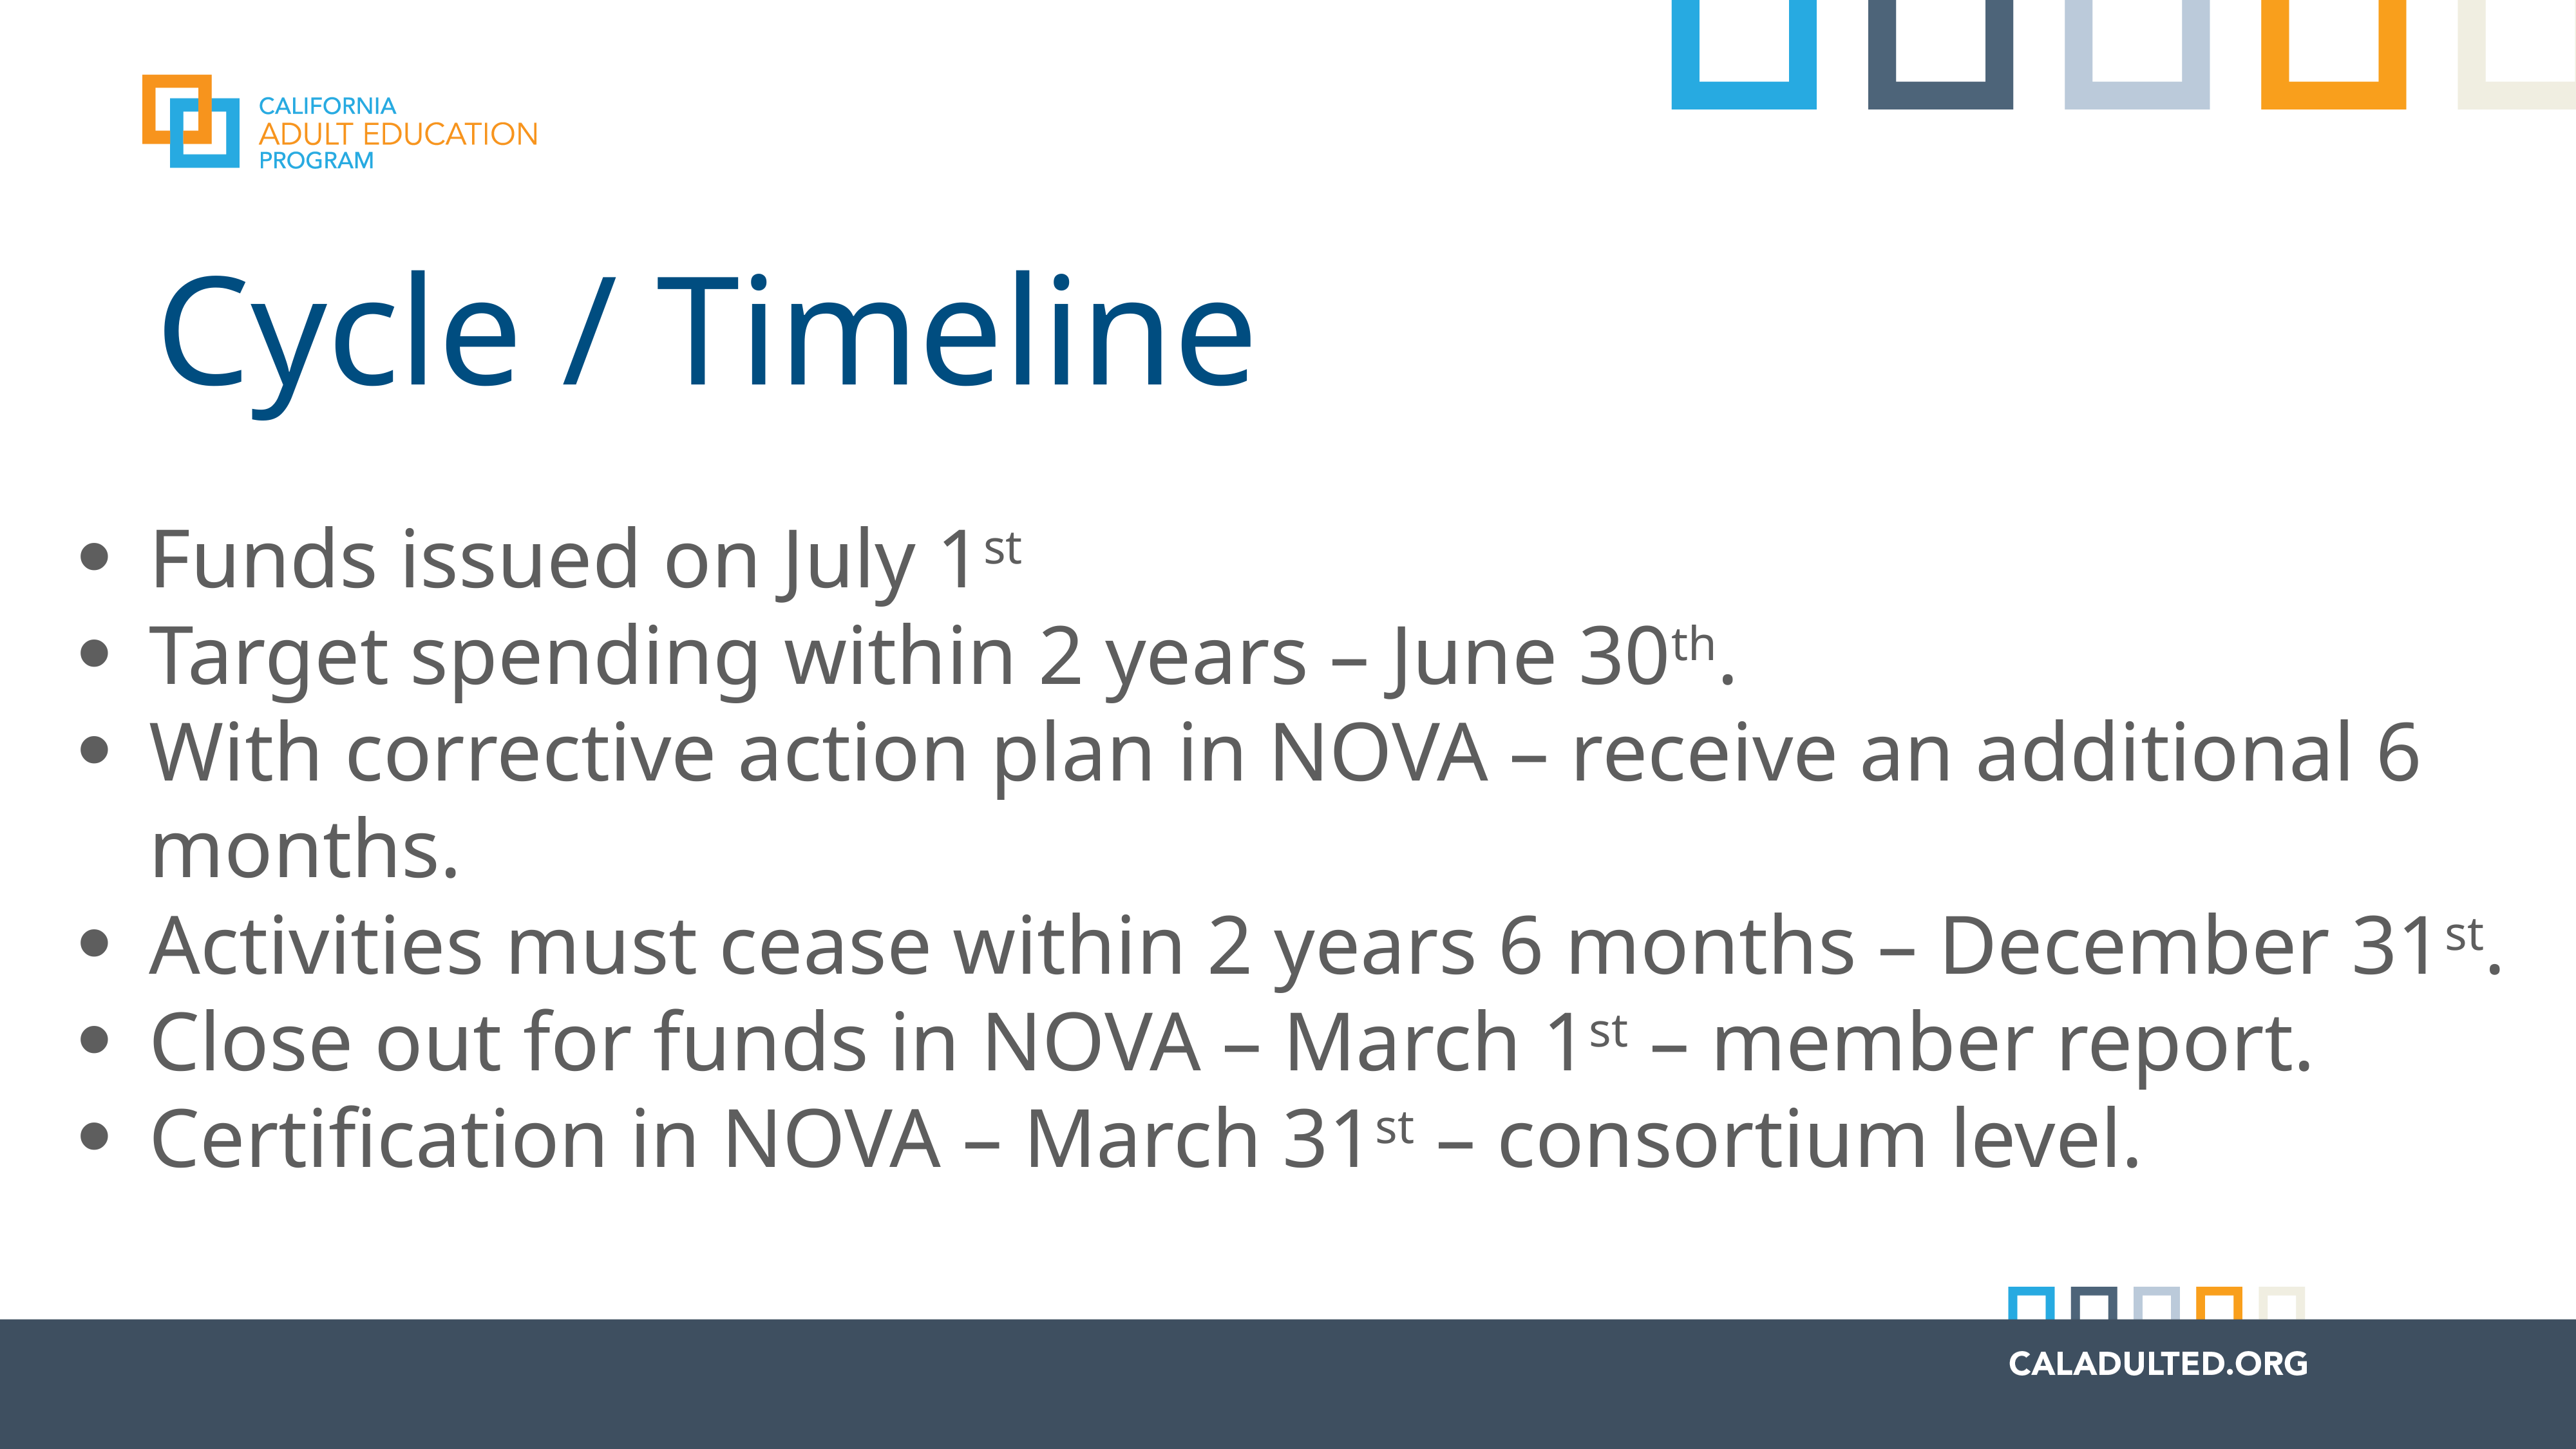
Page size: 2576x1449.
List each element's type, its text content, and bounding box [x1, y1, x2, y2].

list Funds issued on July 1st Target spending within 2 years – June 30th. With corrective action plan in NOVA – receive an additional 6 months. Activities must cease within 2 years 6 months – December 31st. Close out for funds in NOVA – March 1st – member report. Certification in NOVA – March 31st – consortium level. [71, 501, 2539, 1288]
title Cycle / Timeline [149, 229, 2351, 435]
picture [0, 0, 2576, 1449]
